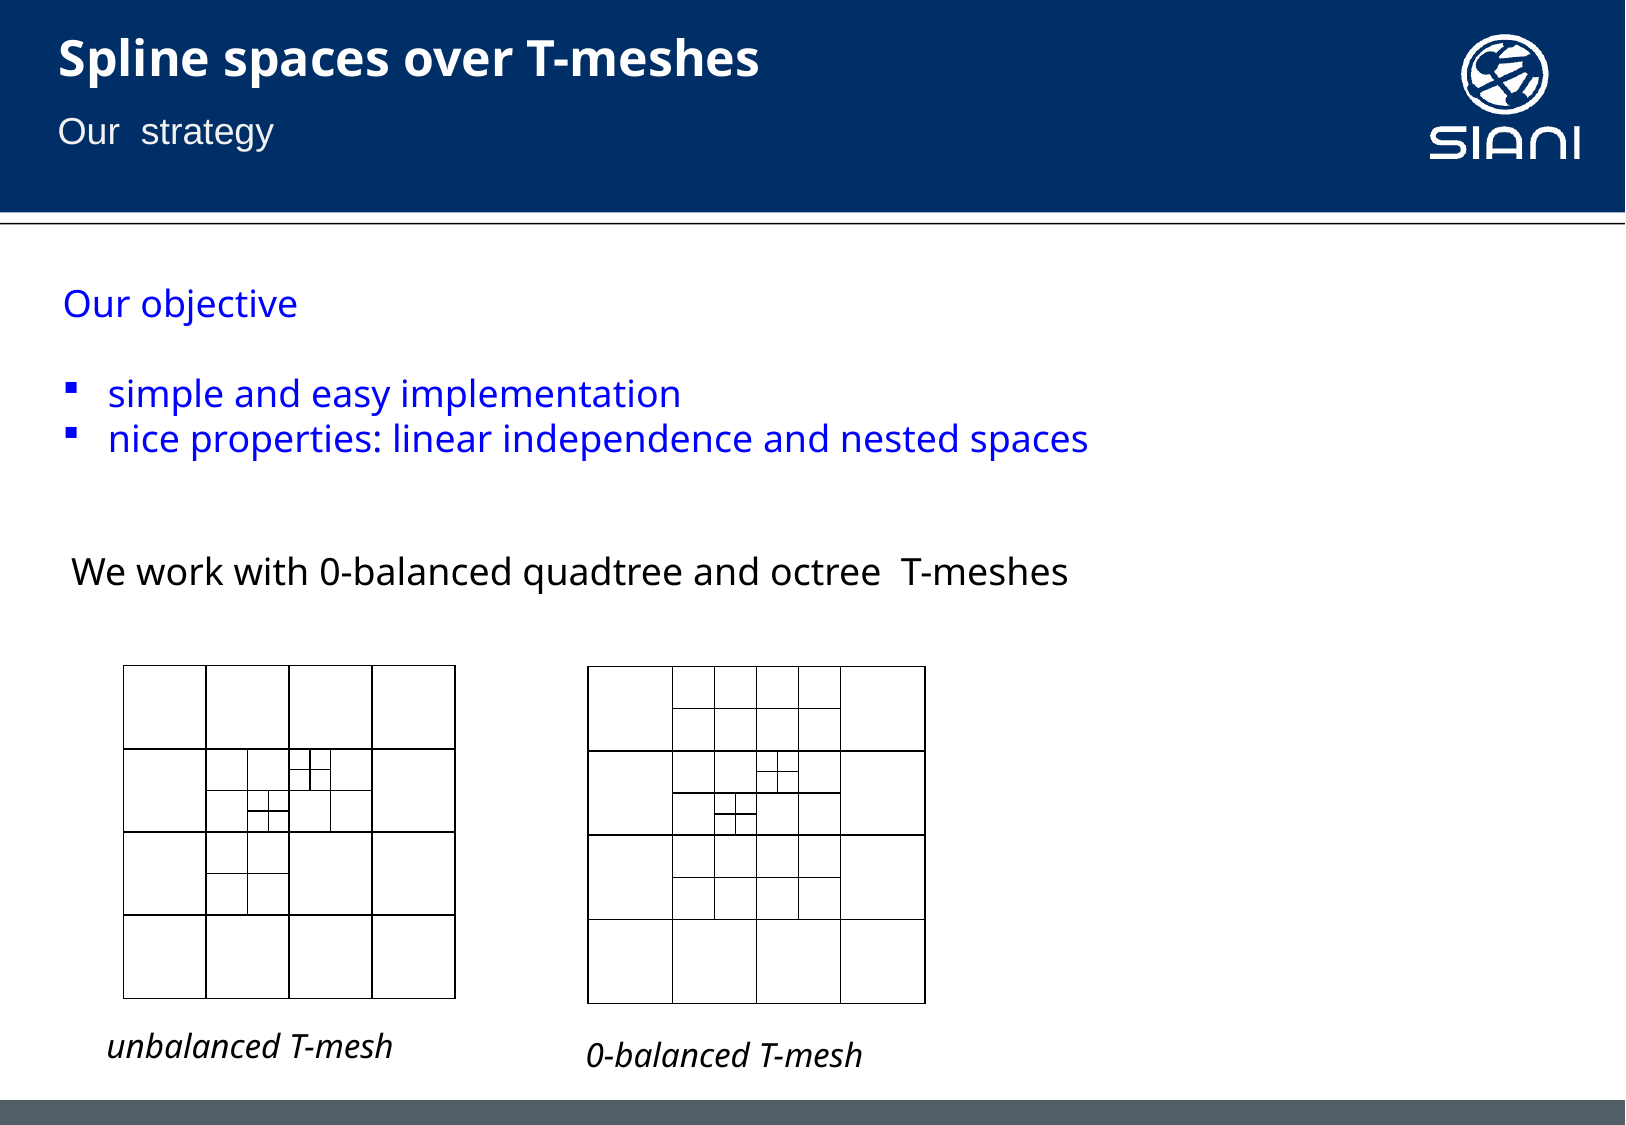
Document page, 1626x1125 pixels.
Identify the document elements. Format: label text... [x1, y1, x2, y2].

text_box Our objective simple and easy implementation nice properties: linear independence and nested spaces [47, 272, 1498, 507]
text_box We work with 0-balanced quadtree and octree T-meshes [56, 540, 1507, 601]
text_box Our strategy [42, 112, 290, 159]
text_box 0-balanced T-mesh [570, 1026, 973, 1082]
picture [1401, 22, 1607, 171]
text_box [116, 658, 464, 1006]
title Spline spaces over T-meshes [43, 19, 1247, 114]
picture [580, 659, 933, 1012]
text_box unbalanced T-mesh [91, 1018, 494, 1073]
